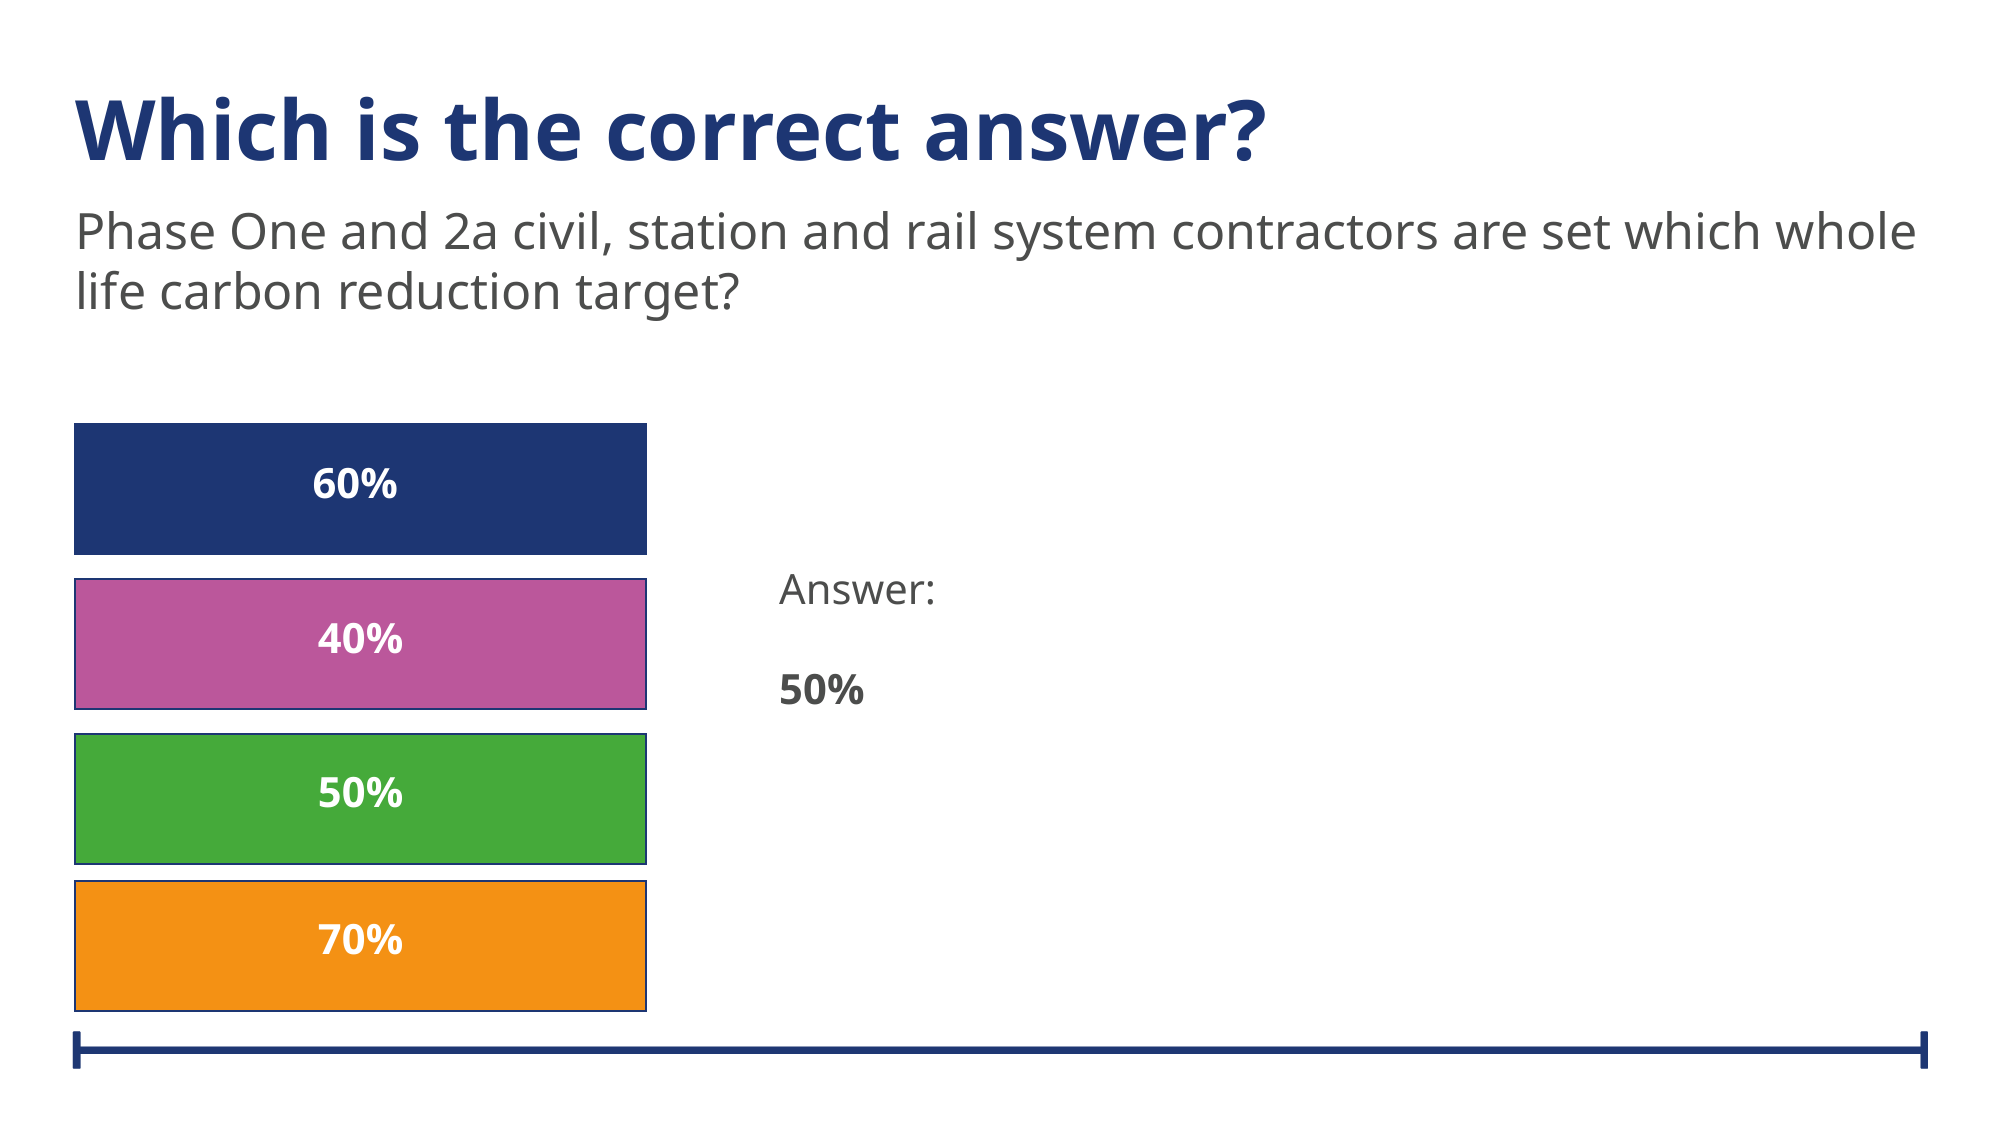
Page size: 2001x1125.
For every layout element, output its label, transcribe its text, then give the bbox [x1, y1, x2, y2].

text_box 40% [74, 578, 647, 710]
picture [72, 1031, 1928, 1069]
text_box 60% [74, 423, 647, 555]
text_box Answer: 50% [779, 562, 2000, 979]
title Which is the correct answer? [75, 77, 1925, 199]
text_box 50% [74, 733, 647, 865]
list Phase One and 2a civil, station and rail system contractors are set which whole life carbon reduction target? [75, 199, 1925, 926]
text_box 70% [74, 880, 647, 1012]
